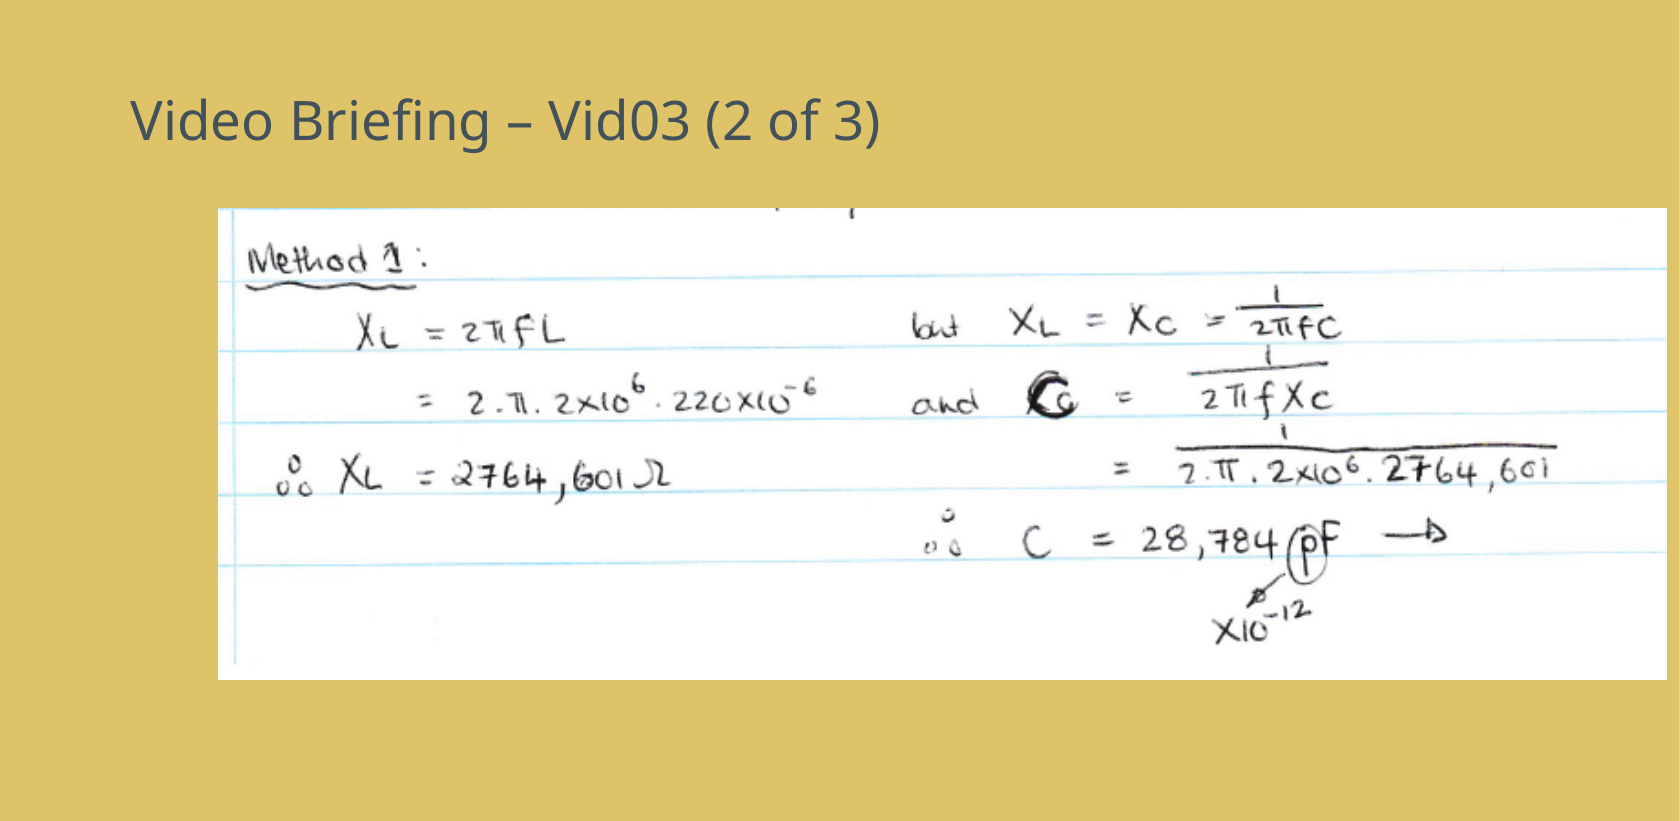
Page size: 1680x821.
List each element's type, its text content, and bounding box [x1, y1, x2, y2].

title Video Briefing – Vid03 (2 of 3) [115, 43, 1565, 203]
picture [218, 208, 1667, 680]
